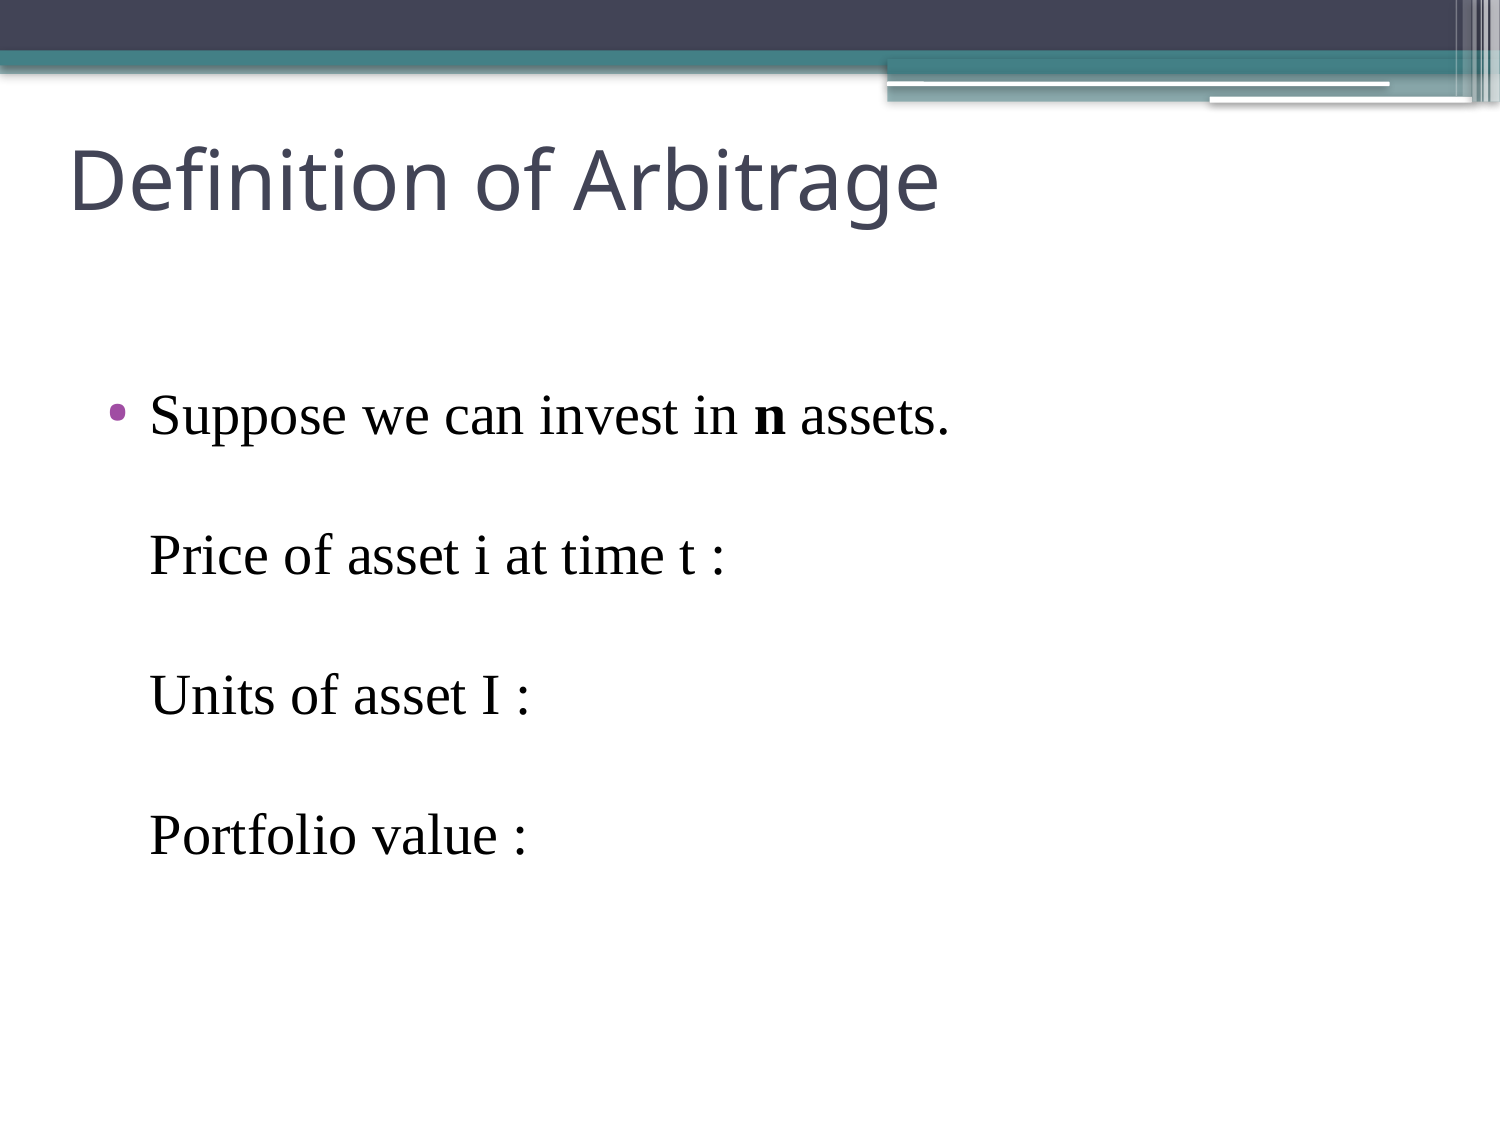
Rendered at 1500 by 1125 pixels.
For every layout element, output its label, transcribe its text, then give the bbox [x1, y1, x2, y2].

title Definition of Arbitrage [53, 90, 1404, 265]
